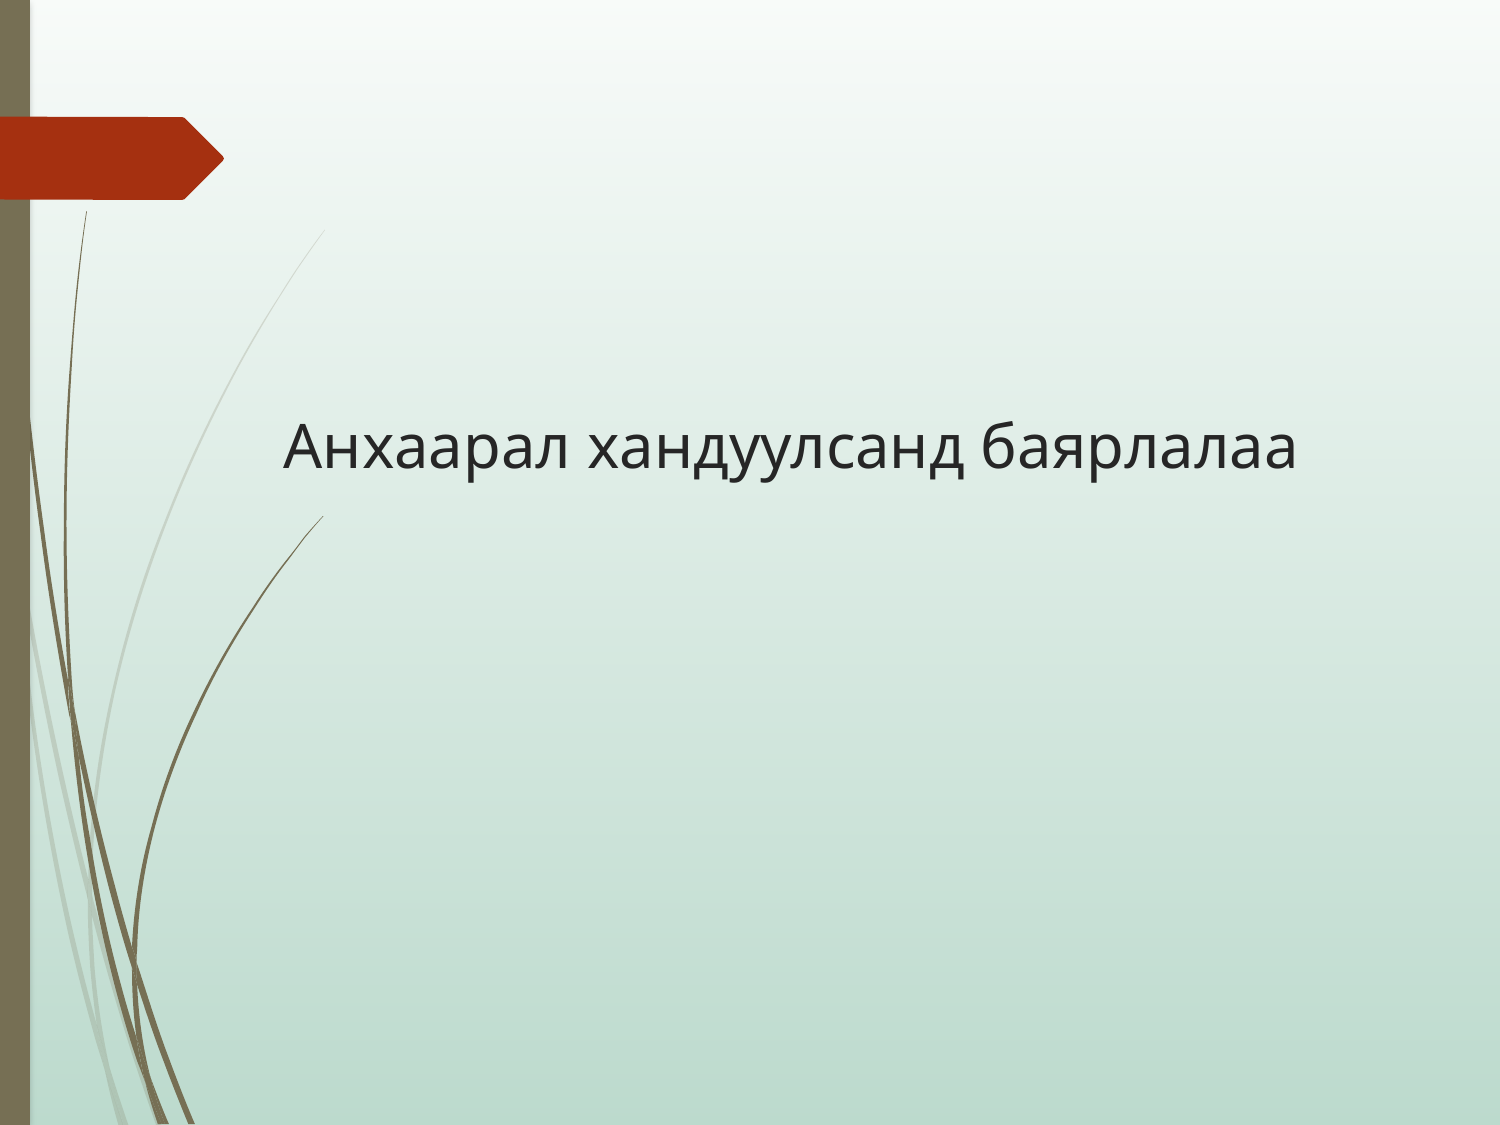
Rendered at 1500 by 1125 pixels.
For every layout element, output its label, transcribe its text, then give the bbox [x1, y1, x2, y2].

title Анхаарал хандуулсанд баярлалаа [262, 399, 1321, 563]
